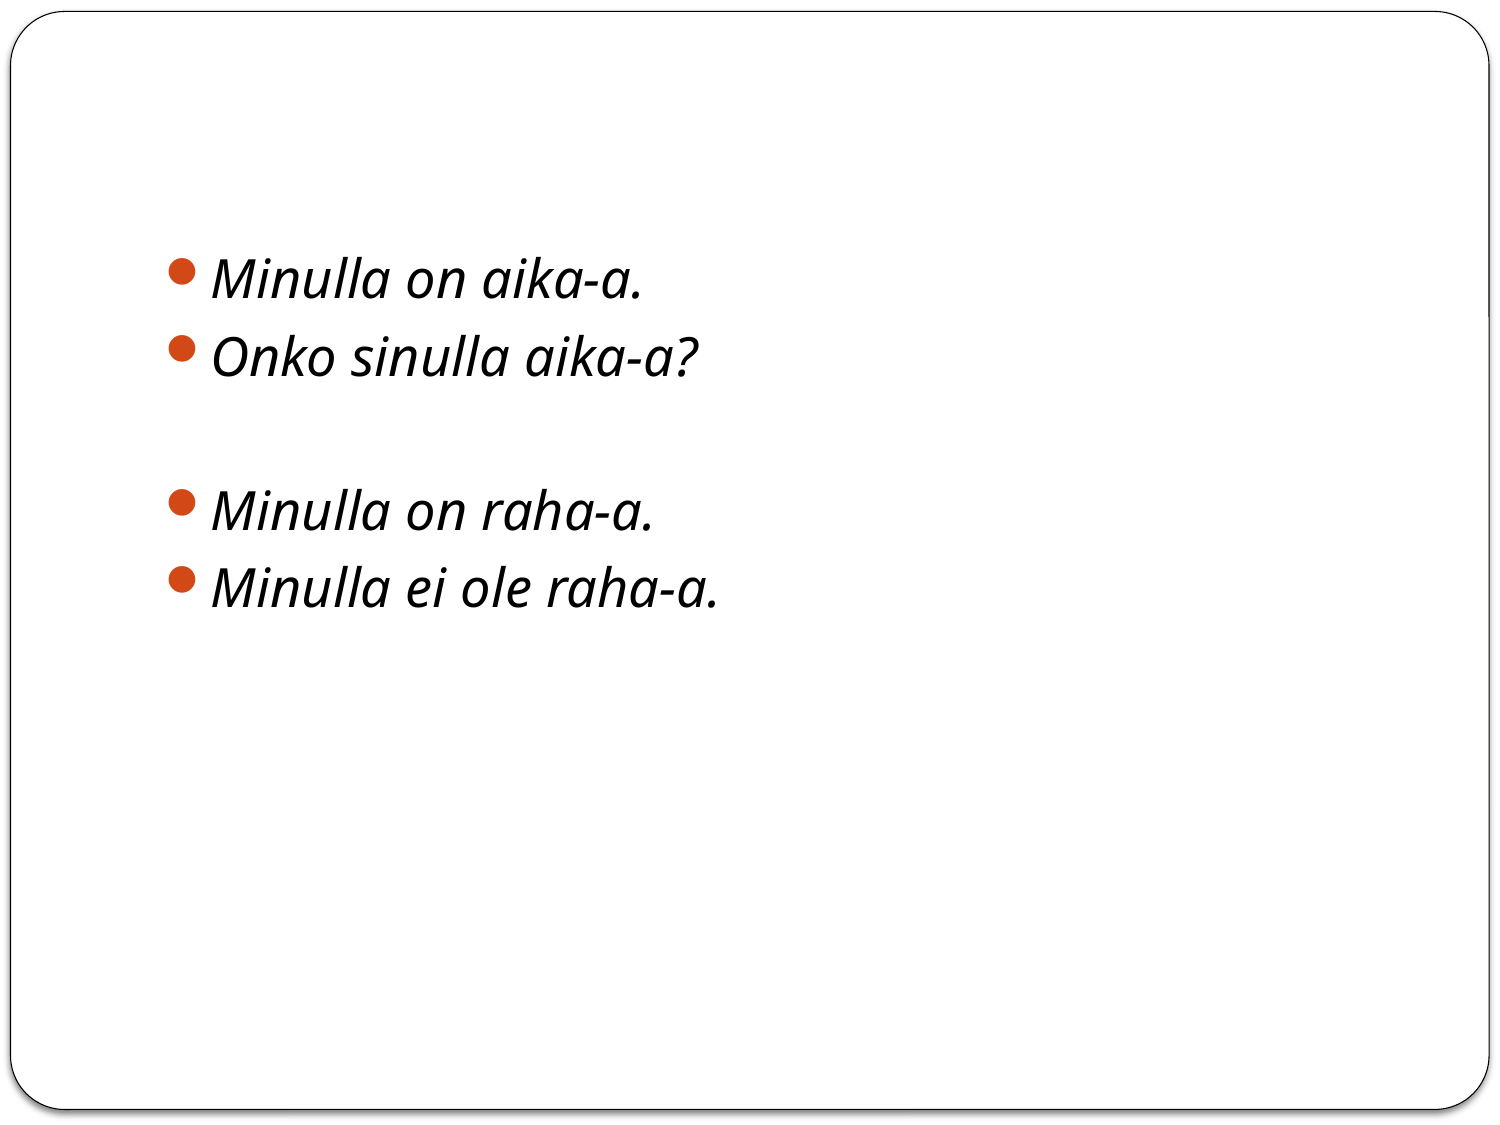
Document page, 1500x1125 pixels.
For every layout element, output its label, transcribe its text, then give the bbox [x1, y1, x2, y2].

list Minulla on aika-a. Onko sinulla aika-a? Minulla on raha-a. Minulla ei ole raha-a. [150, 237, 1425, 988]
